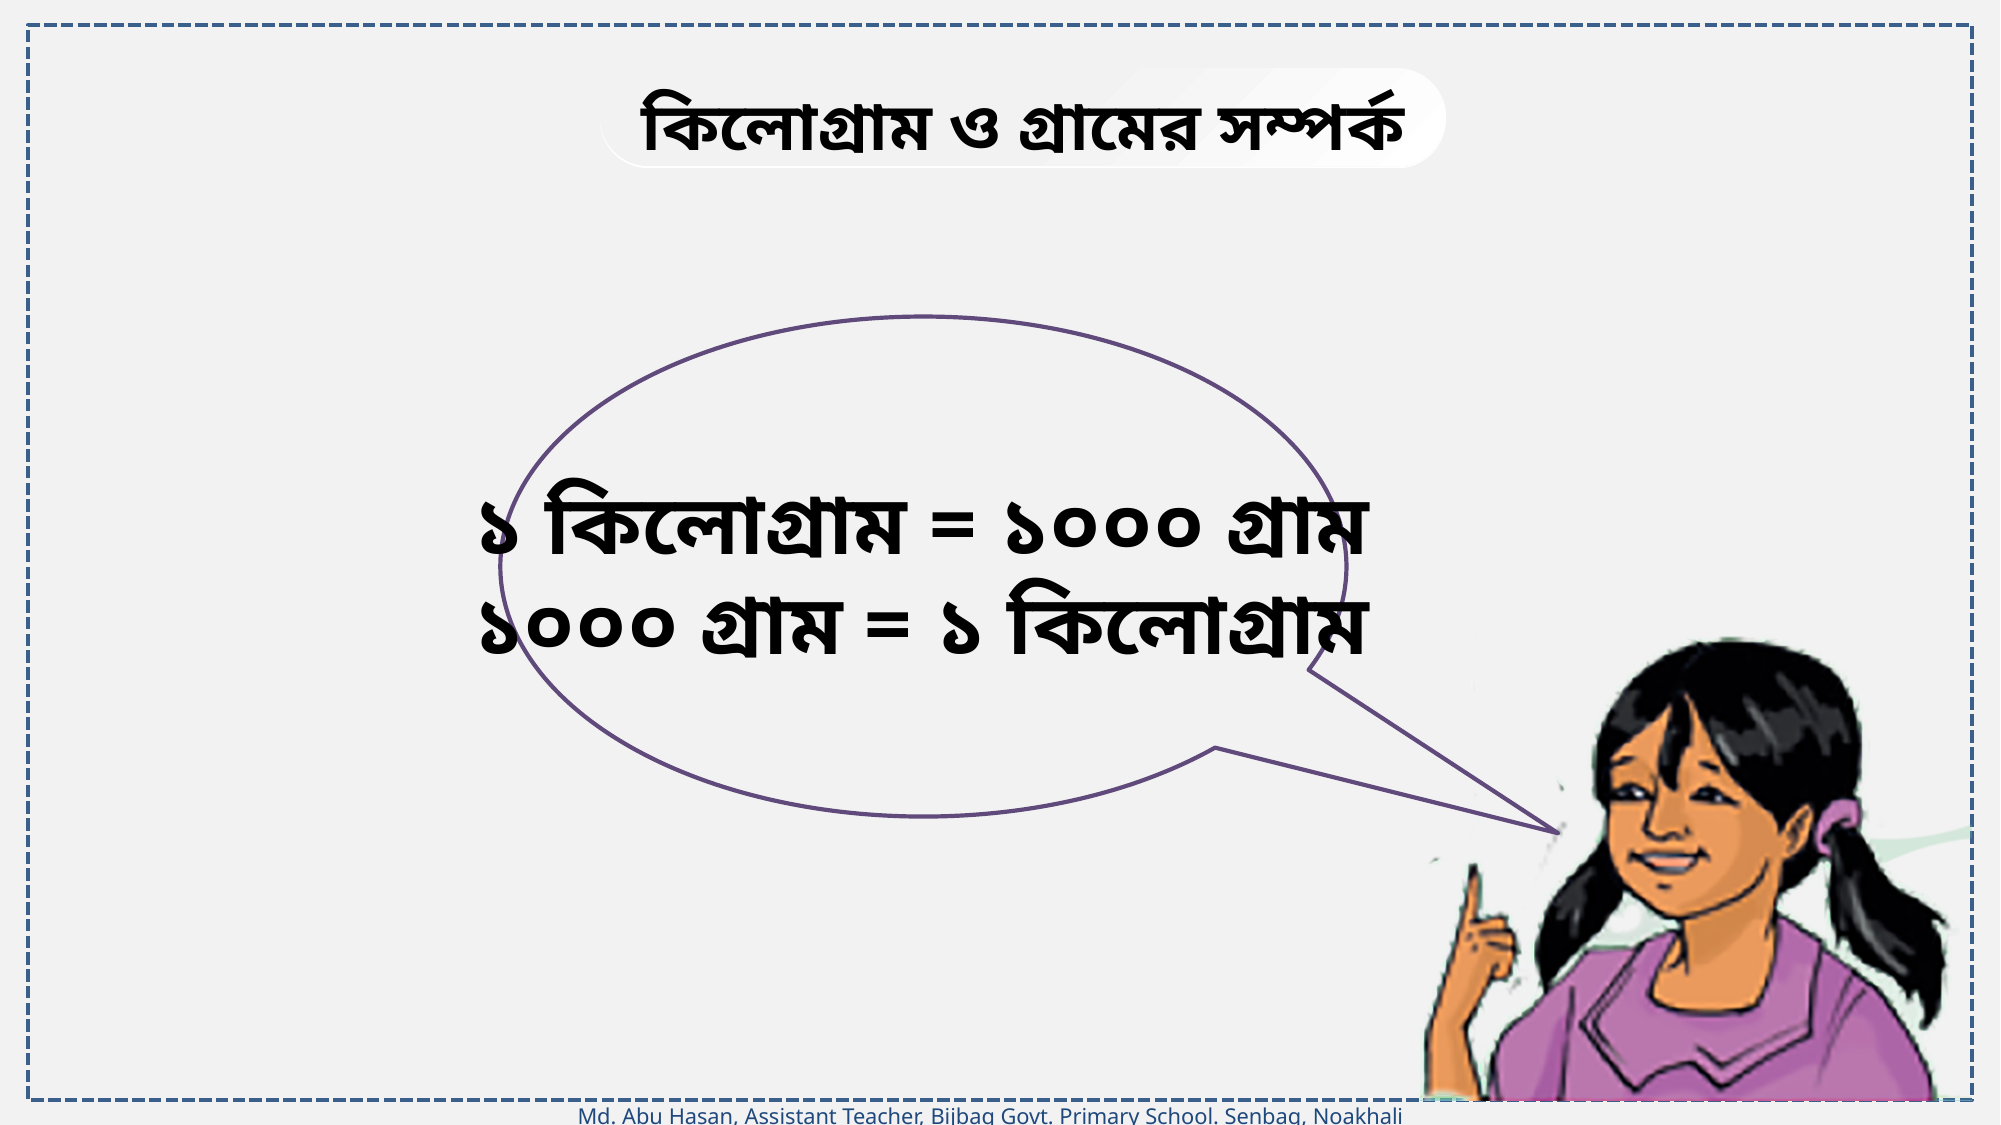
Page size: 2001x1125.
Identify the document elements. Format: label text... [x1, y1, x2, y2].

text_box [26, 23, 1974, 1102]
text_box [542, 679, 1415, 819]
text_box ১ কিলোগ্রাম = ১০০০ গ্রাম ১০০০ গ্রাম = ১ কিলোগ্রাম [420, 463, 1421, 679]
picture [1420, 634, 1973, 1102]
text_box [599, 67, 1447, 173]
text_box [535, 314, 1312, 463]
